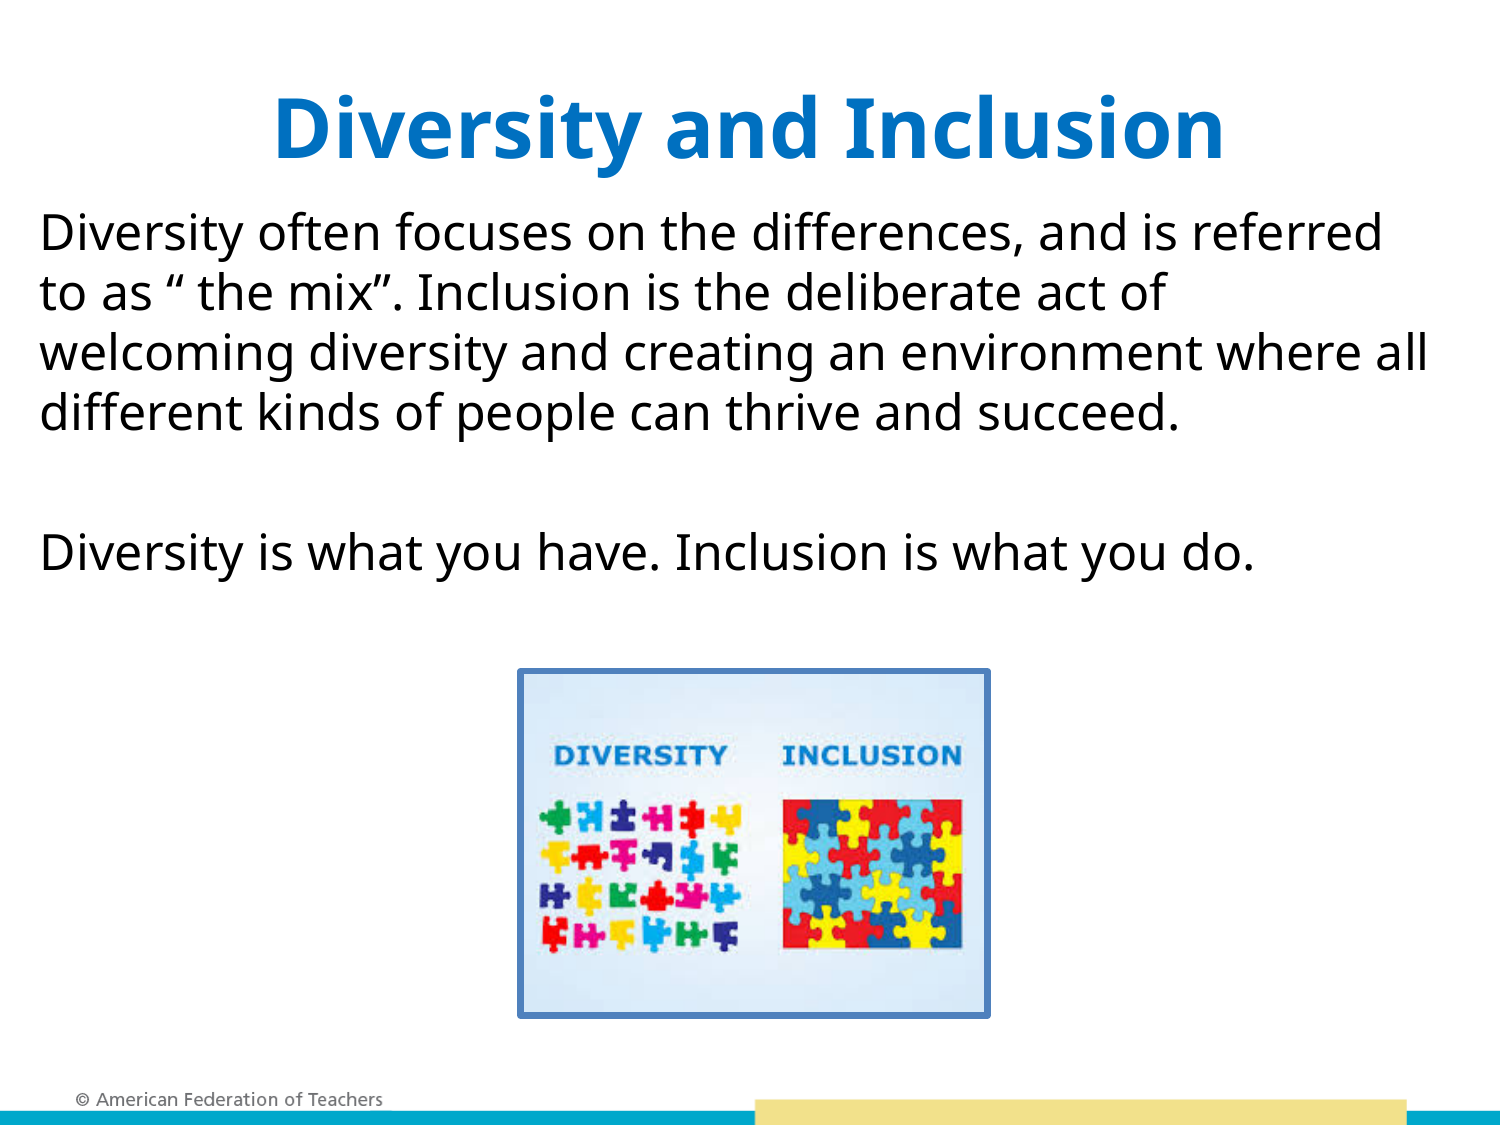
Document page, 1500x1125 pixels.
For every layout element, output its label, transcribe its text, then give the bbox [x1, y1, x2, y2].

list Diversity often focuses on the differences, and is referred to as “ the mix”. Inclusion is the deliberate act of welcoming diversity and creating an environment where all different kinds of people can thrive and succeed. Diversity is what you have. Inclusion is what you do. [24, 193, 1450, 981]
title Diversity and Inclusion [75, 31, 1425, 193]
picture [0, 0, 1500, 1125]
